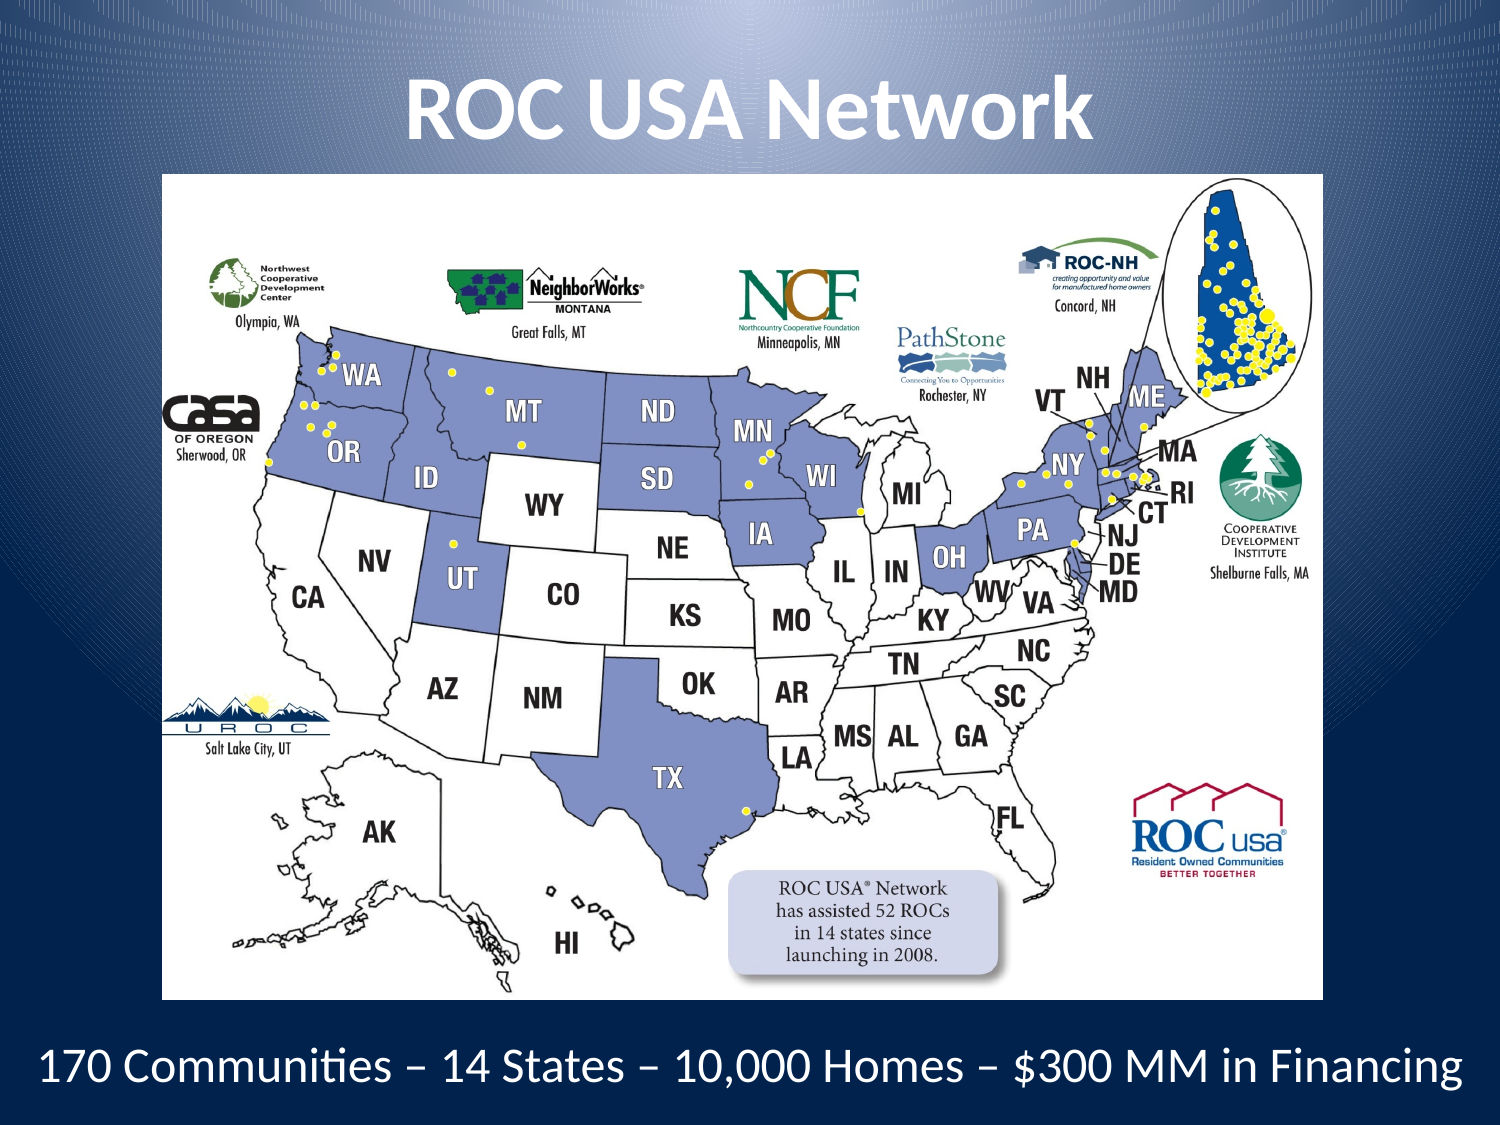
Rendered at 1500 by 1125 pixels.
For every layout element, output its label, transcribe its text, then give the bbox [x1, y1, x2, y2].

title ROC USA Network [74, 24, 1426, 181]
picture [162, 174, 1323, 1001]
list 170 Communities – 14 States – 10,000 Homes – $300 MM in Financing [0, 1024, 1500, 1125]
